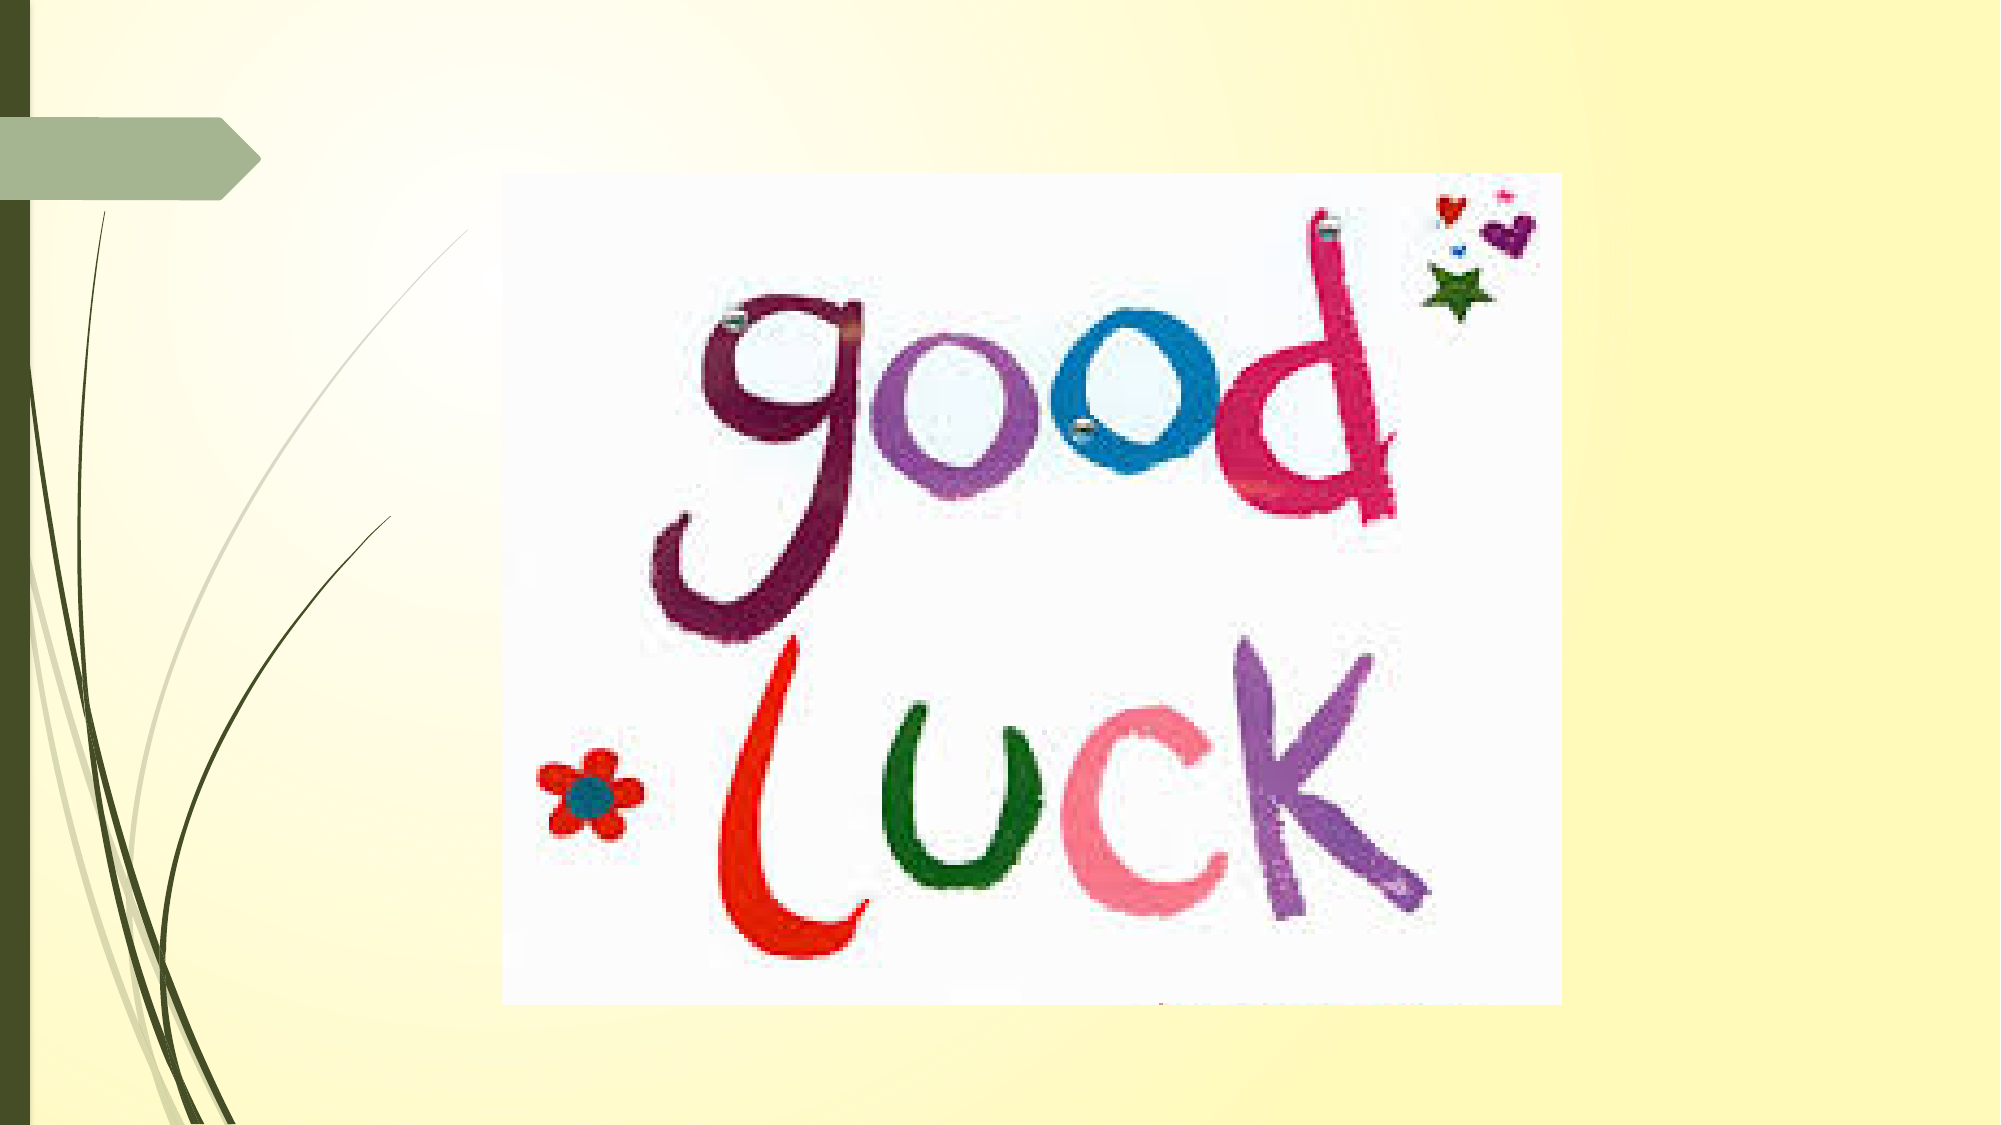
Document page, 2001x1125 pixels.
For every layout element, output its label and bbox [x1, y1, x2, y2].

picture [502, 172, 1563, 1005]
